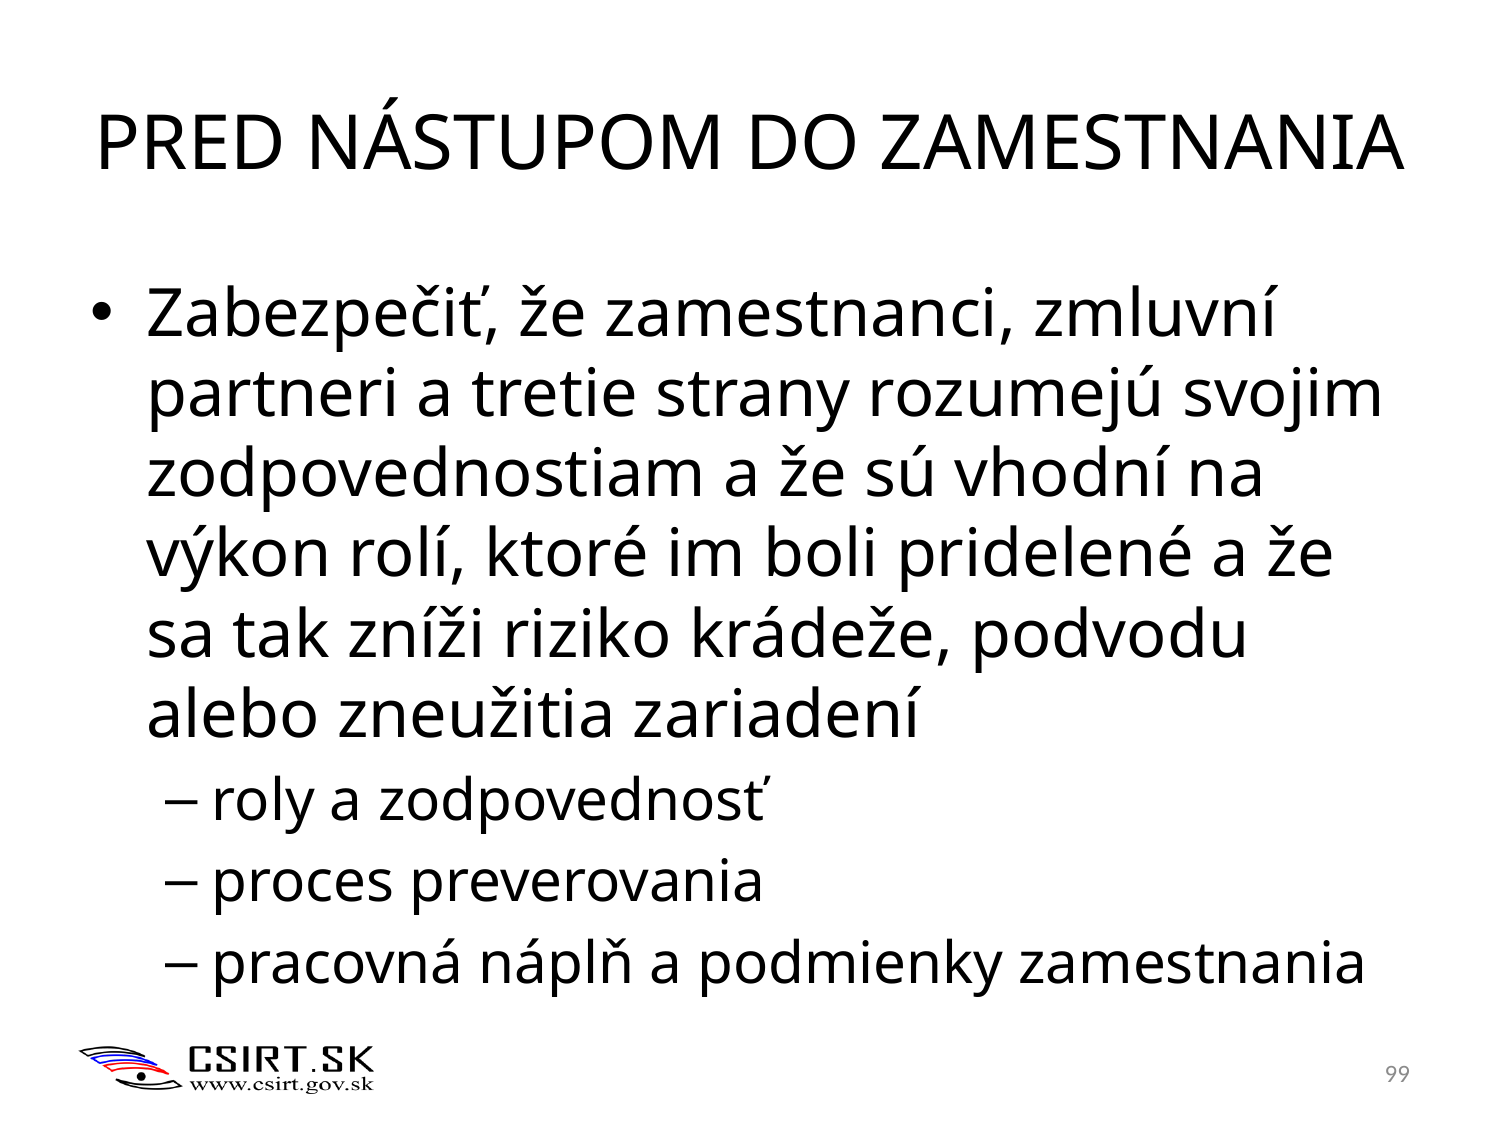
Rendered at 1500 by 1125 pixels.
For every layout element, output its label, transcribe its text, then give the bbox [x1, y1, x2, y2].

title Pred nástupom do zamestnania [75, 45, 1425, 233]
list Zabezpečiť, že zamestnanci, zmluvní partneri a tretie strany rozumejú svojim zodpovednostiam a že sú vhodní na výkon rolí, ktoré im boli pridelené a že sa tak zníži riziko krádeže, podvodu alebo zneužitia zariadení roly a zodpovednosť proces preverovania pracovná náplň a podmienky zamestnania [75, 262, 1425, 1005]
picture [77, 1046, 374, 1095]
slide_number 99 [1074, 1042, 1425, 1103]
